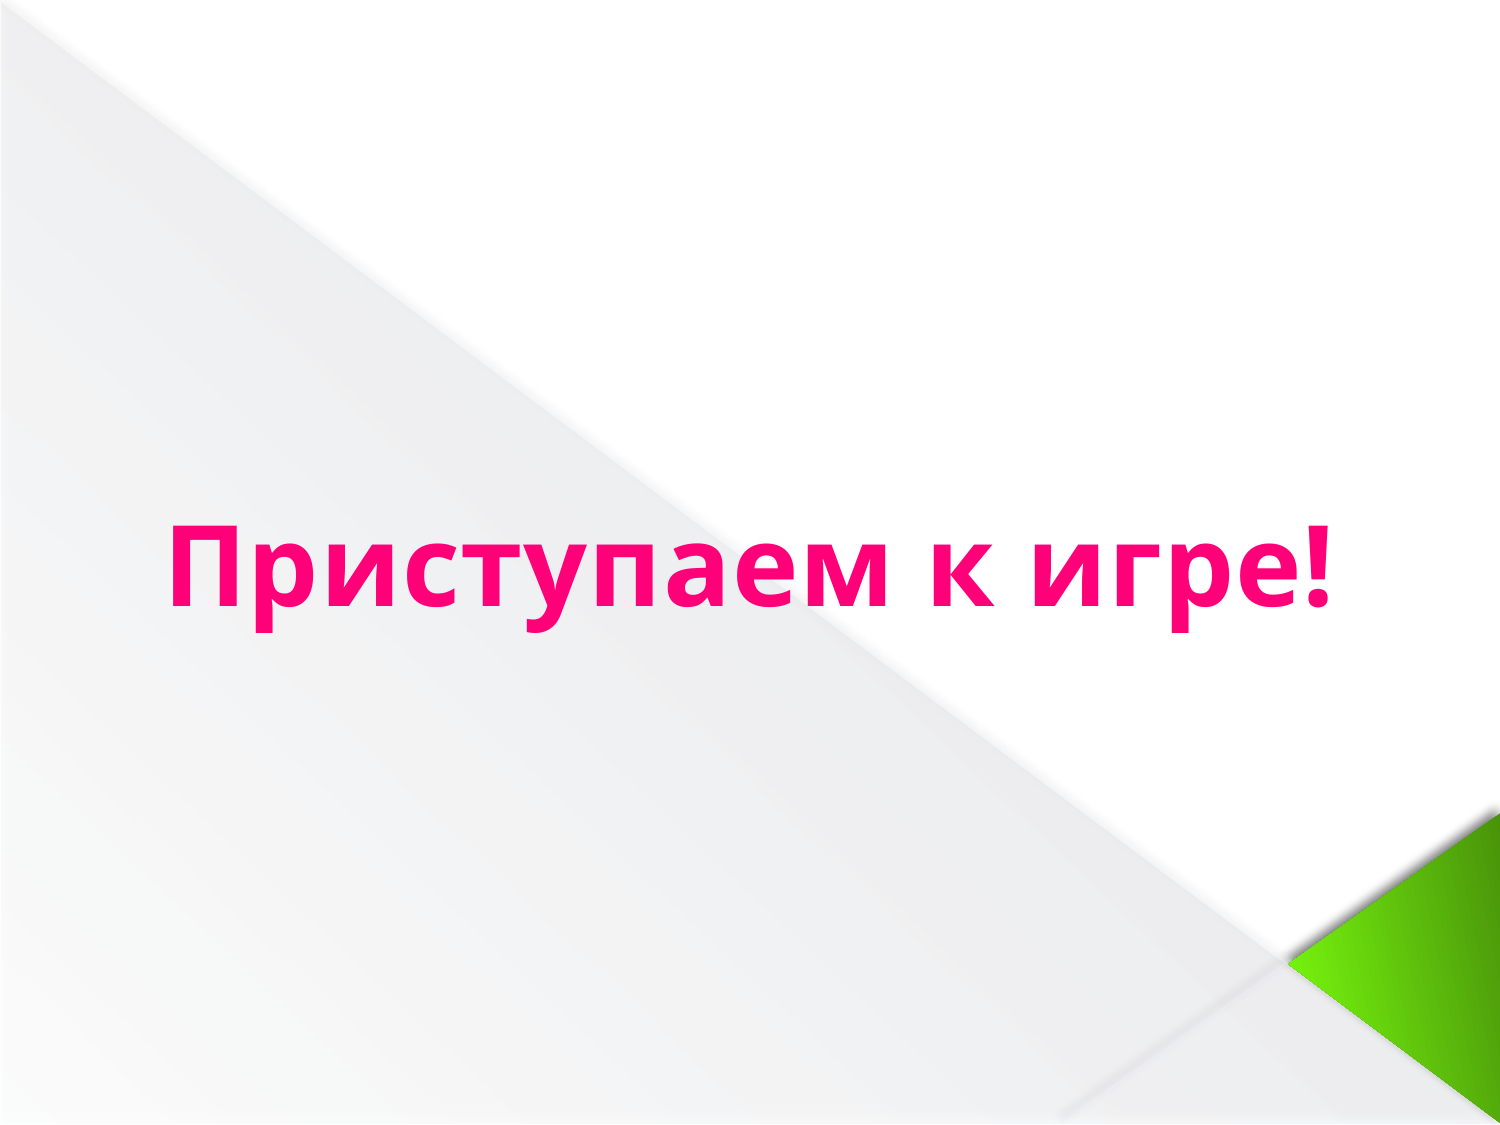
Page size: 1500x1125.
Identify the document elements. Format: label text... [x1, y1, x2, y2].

text_box Приступаем к игре! [148, 486, 1352, 637]
